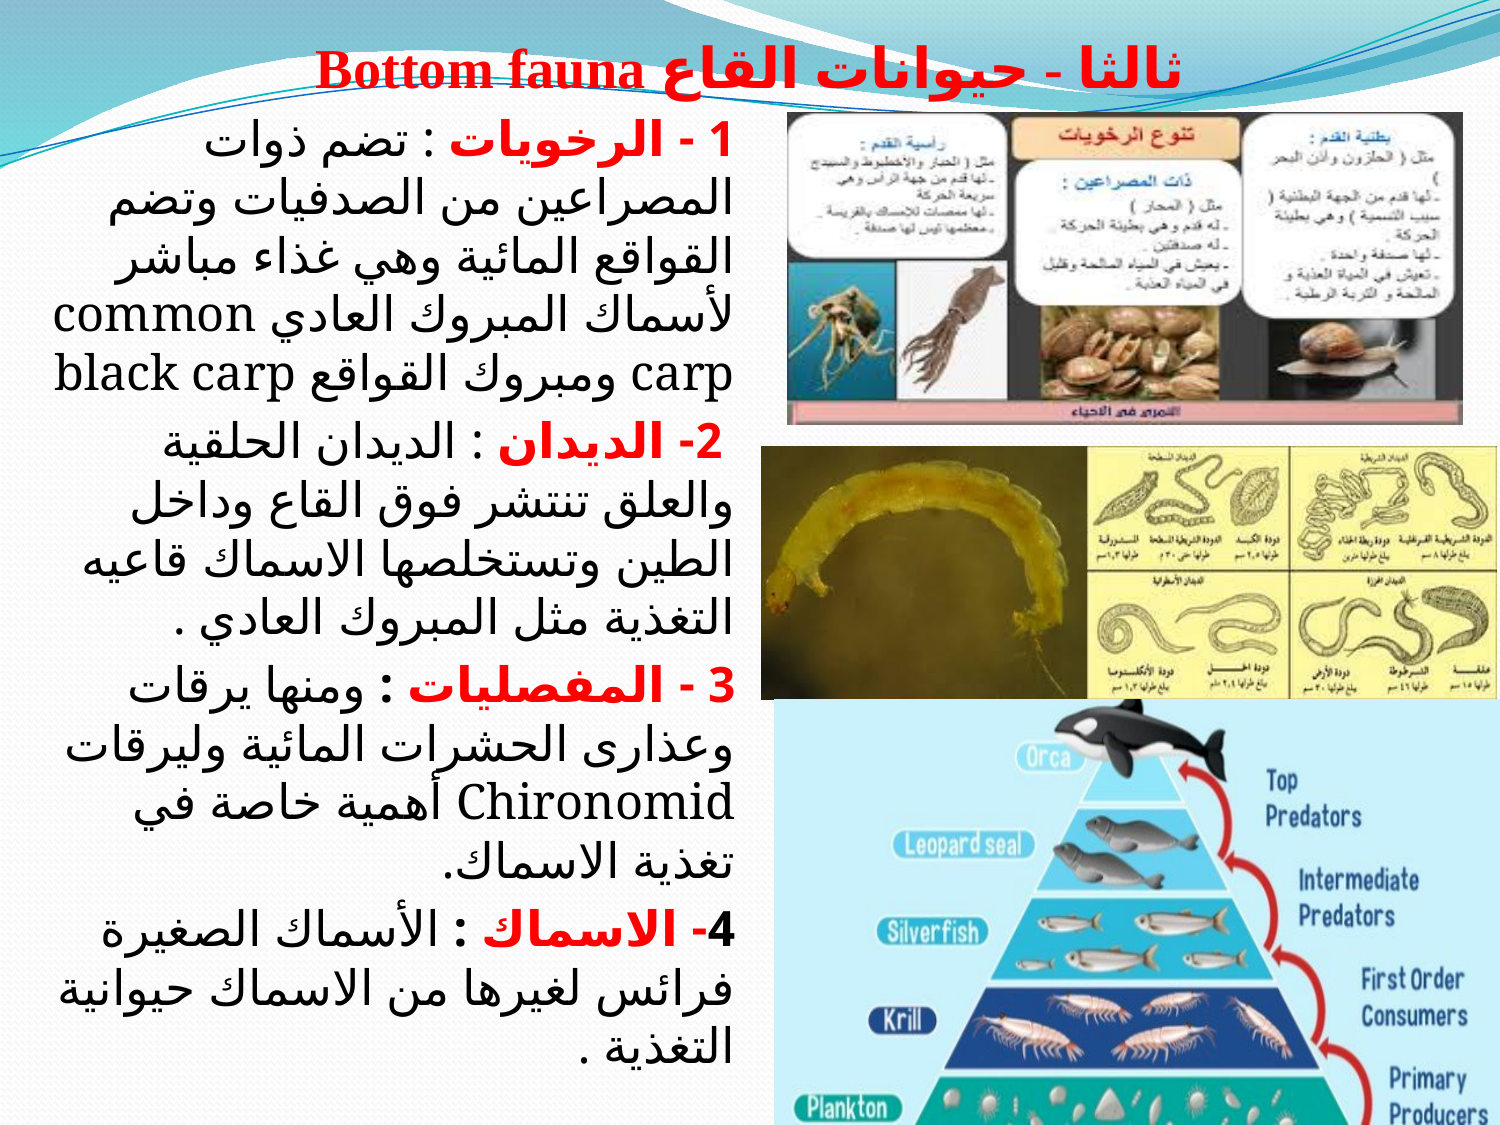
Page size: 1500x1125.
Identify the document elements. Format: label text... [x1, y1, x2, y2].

picture [761, 445, 1500, 1125]
list 1 - الرخویات : تضم ذوات المصراعین من الصدفیات وتضم القواقع المائیة وھي غذاء مباشر لأسماك المبروك العادي common carp ومبروك القواقع black carp 2- الدیدان : الدیدان الحلقیة والعلق تنتشر فوق القاع وداخل الطین وتستخلصھا الاسماك قاعیه التغذیة مثل المبروك العادي . 3 - المفصلیات : ومنھا یرقات وعذارى الحشرات المائیة ولیرقات Chironomid أھمیة خاصة في تغذیة الاسماك. 4- الاسماك : الأسماك الصغیرة فرائس لغیرھا من الاسماك حیوانیة التغذیة . [5, 99, 750, 1100]
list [787, 112, 1463, 426]
title ثالثا - حیوانات القاع Bottom fauna [75, 3, 1425, 100]
